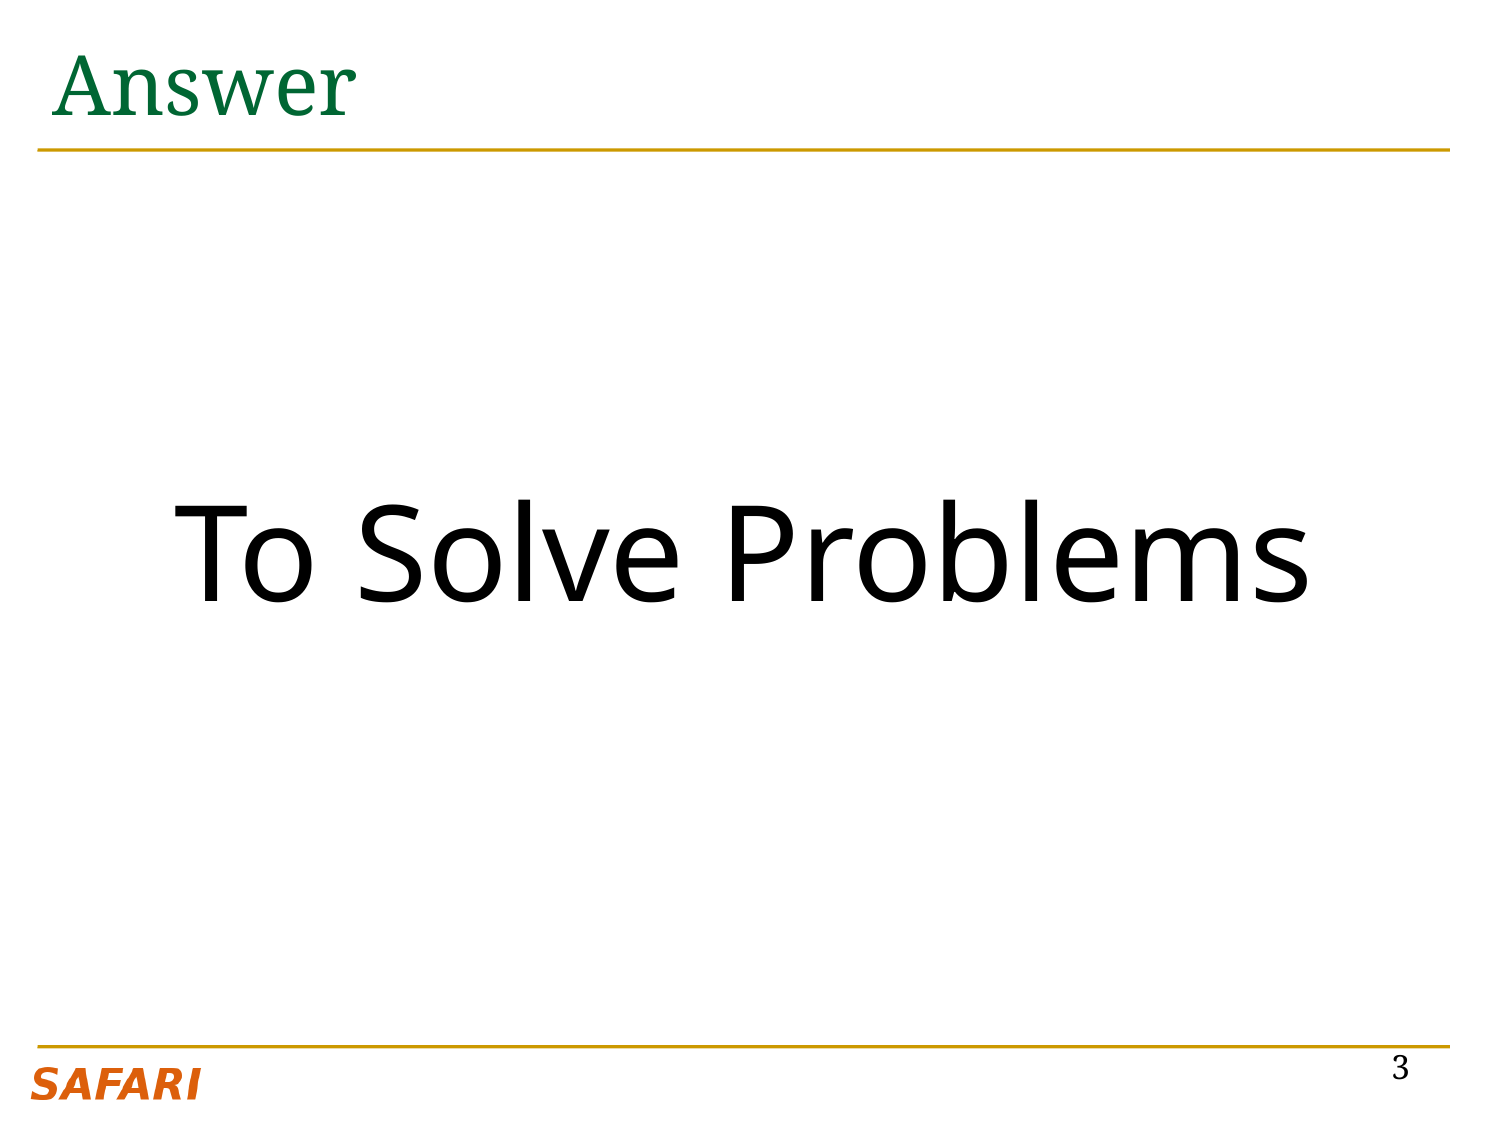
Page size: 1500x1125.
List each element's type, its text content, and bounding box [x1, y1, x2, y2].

picture [29, 1058, 207, 1110]
title Answer [37, 24, 1451, 163]
list To Solve Problems [37, 163, 1451, 1016]
slide_number 3 [1074, 1023, 1426, 1100]
